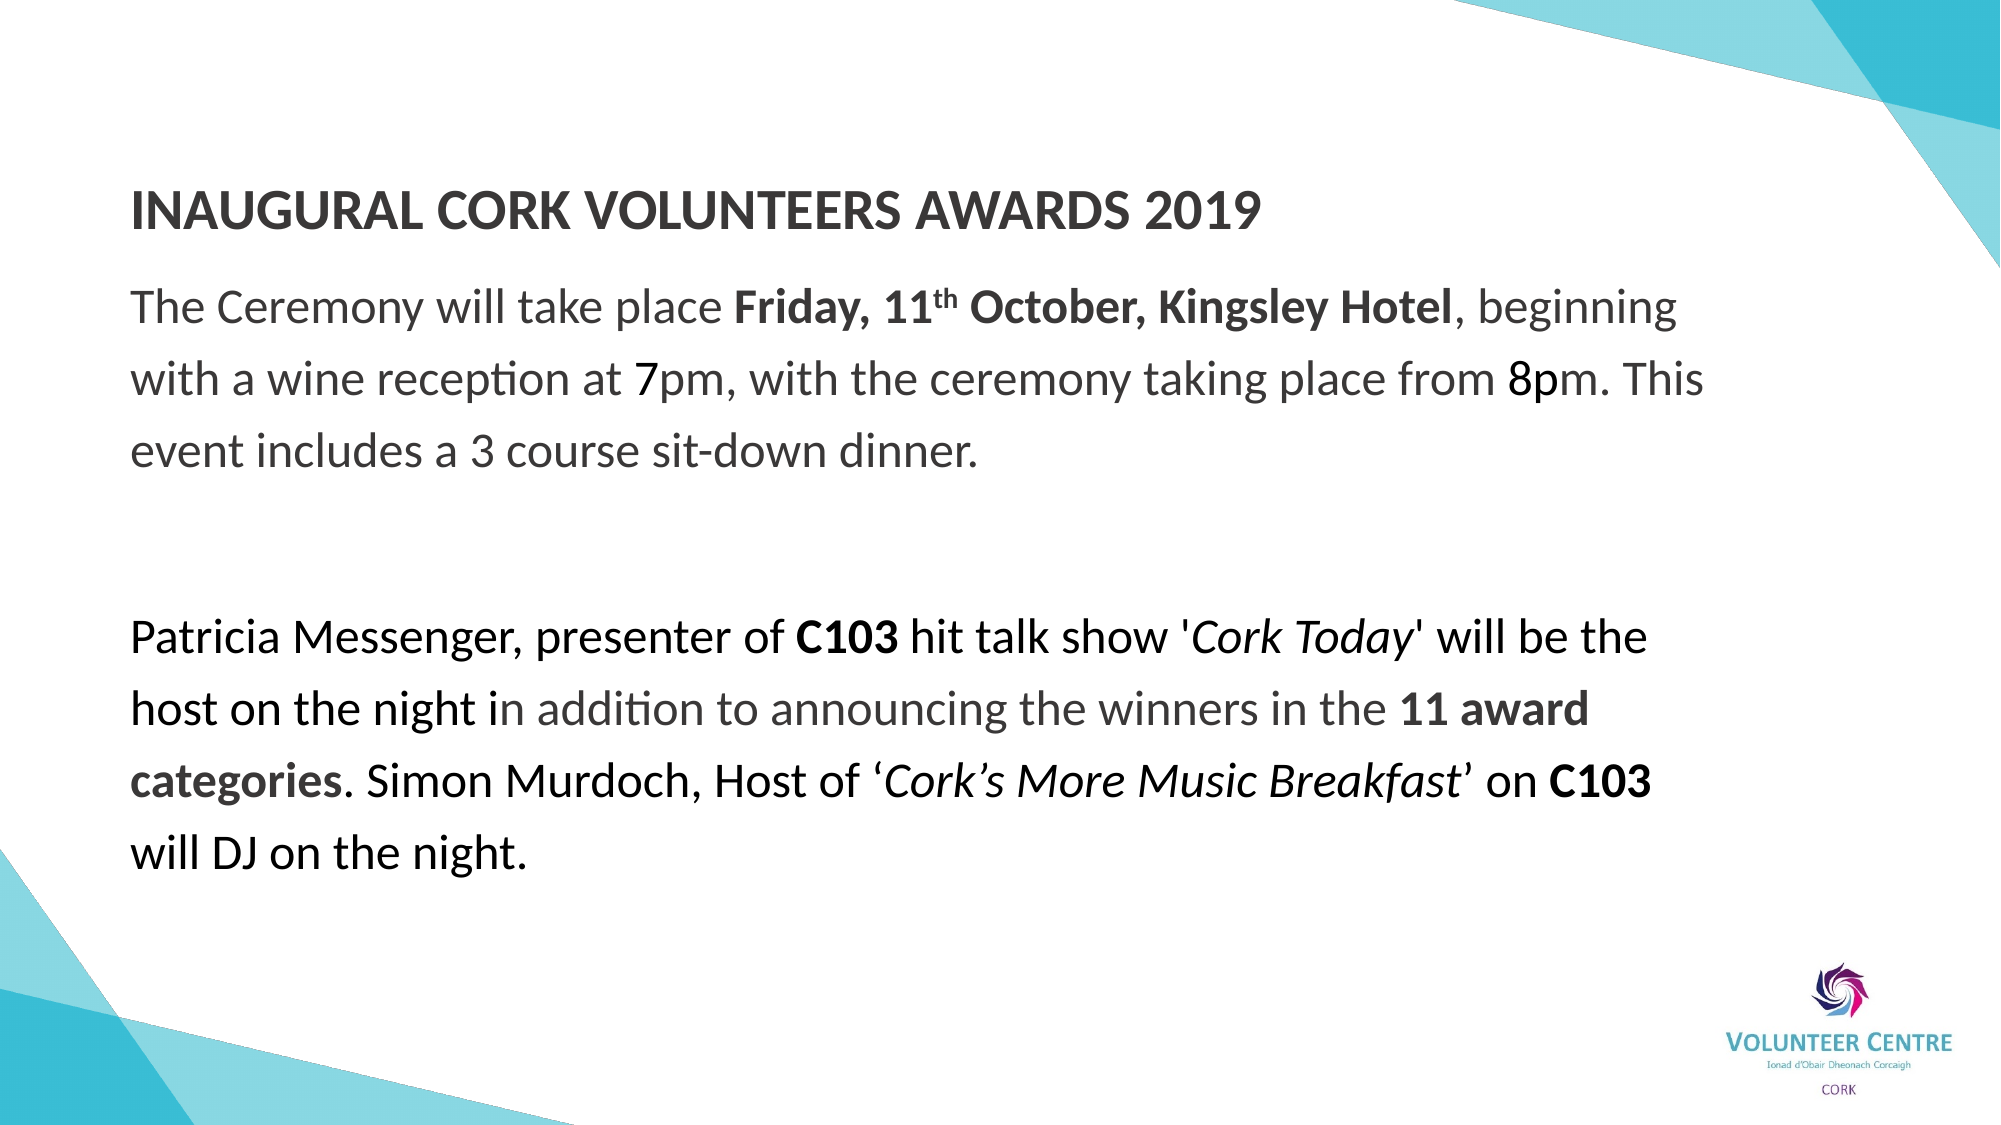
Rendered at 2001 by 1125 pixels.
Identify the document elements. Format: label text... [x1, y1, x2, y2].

picture [1410, 0, 2000, 277]
picture [1715, 960, 1961, 1101]
list INAUGURAL CORK VOLUNTEERS AWARDS 2019 The Ceremony will take place Friday, 11th October, Kingsley Hotel, beginning with a wine reception at 7pm, with the ceremony taking place from 8pm. This event includes a 3 course sit-down dinner. Patricia Messenger, presenter of C103 hit talk show 'Cork Today' will be the host on the night in addition to announcing the winners in the 11 award categories. Simon Murdoch, Host of ‘Cork’s More Music Breakfast’ on C103 will DJ on the night. [115, 43, 1743, 1061]
picture [0, 841, 590, 1125]
